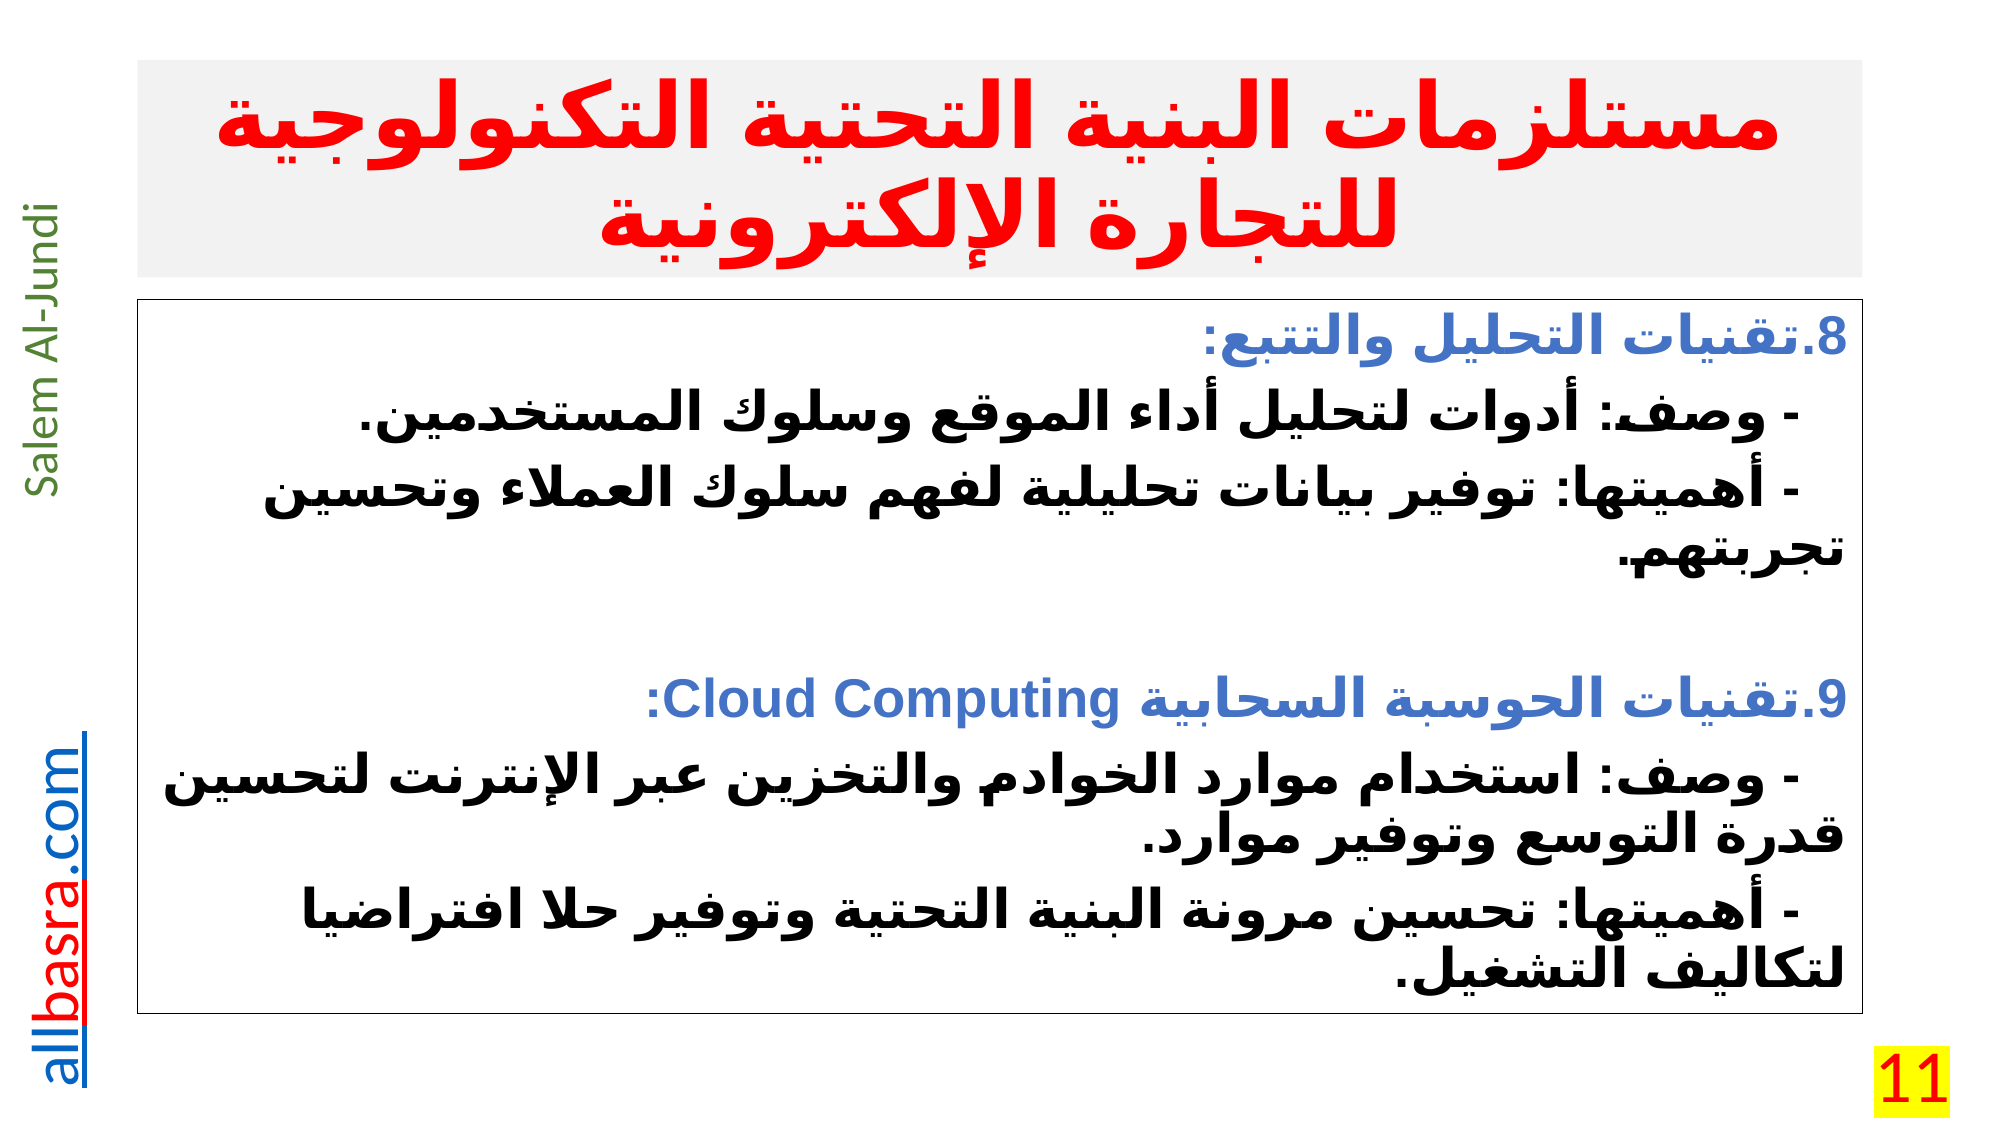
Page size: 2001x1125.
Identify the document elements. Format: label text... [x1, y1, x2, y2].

slide_number 11 [1840, 1027, 1984, 1118]
list 8. تقنيات التحليل والتتبع: - وصف: أدوات لتحليل أداء الموقع وسلوك المستخدمين. - أهميتها: توفير بيانات تحليلية لفهم سلوك العملاء وتحسين تجربتهم. 9. تقنيات الحوسبة السحابية Cloud Computing: - وصف: استخدام موارد الخوادم والتخزين عبر الإنترنت لتحسين قدرة التوسع وتوفير موارد. - أهميتها: تحسين مرونة البنية التحتية وتوفير حلا افتراضيا لتكاليف التشغيل. [137, 299, 1863, 1014]
title مستلزمات البنية التحتية التكنولوجية للتجارة الإلكترونية [137, 59, 1863, 278]
